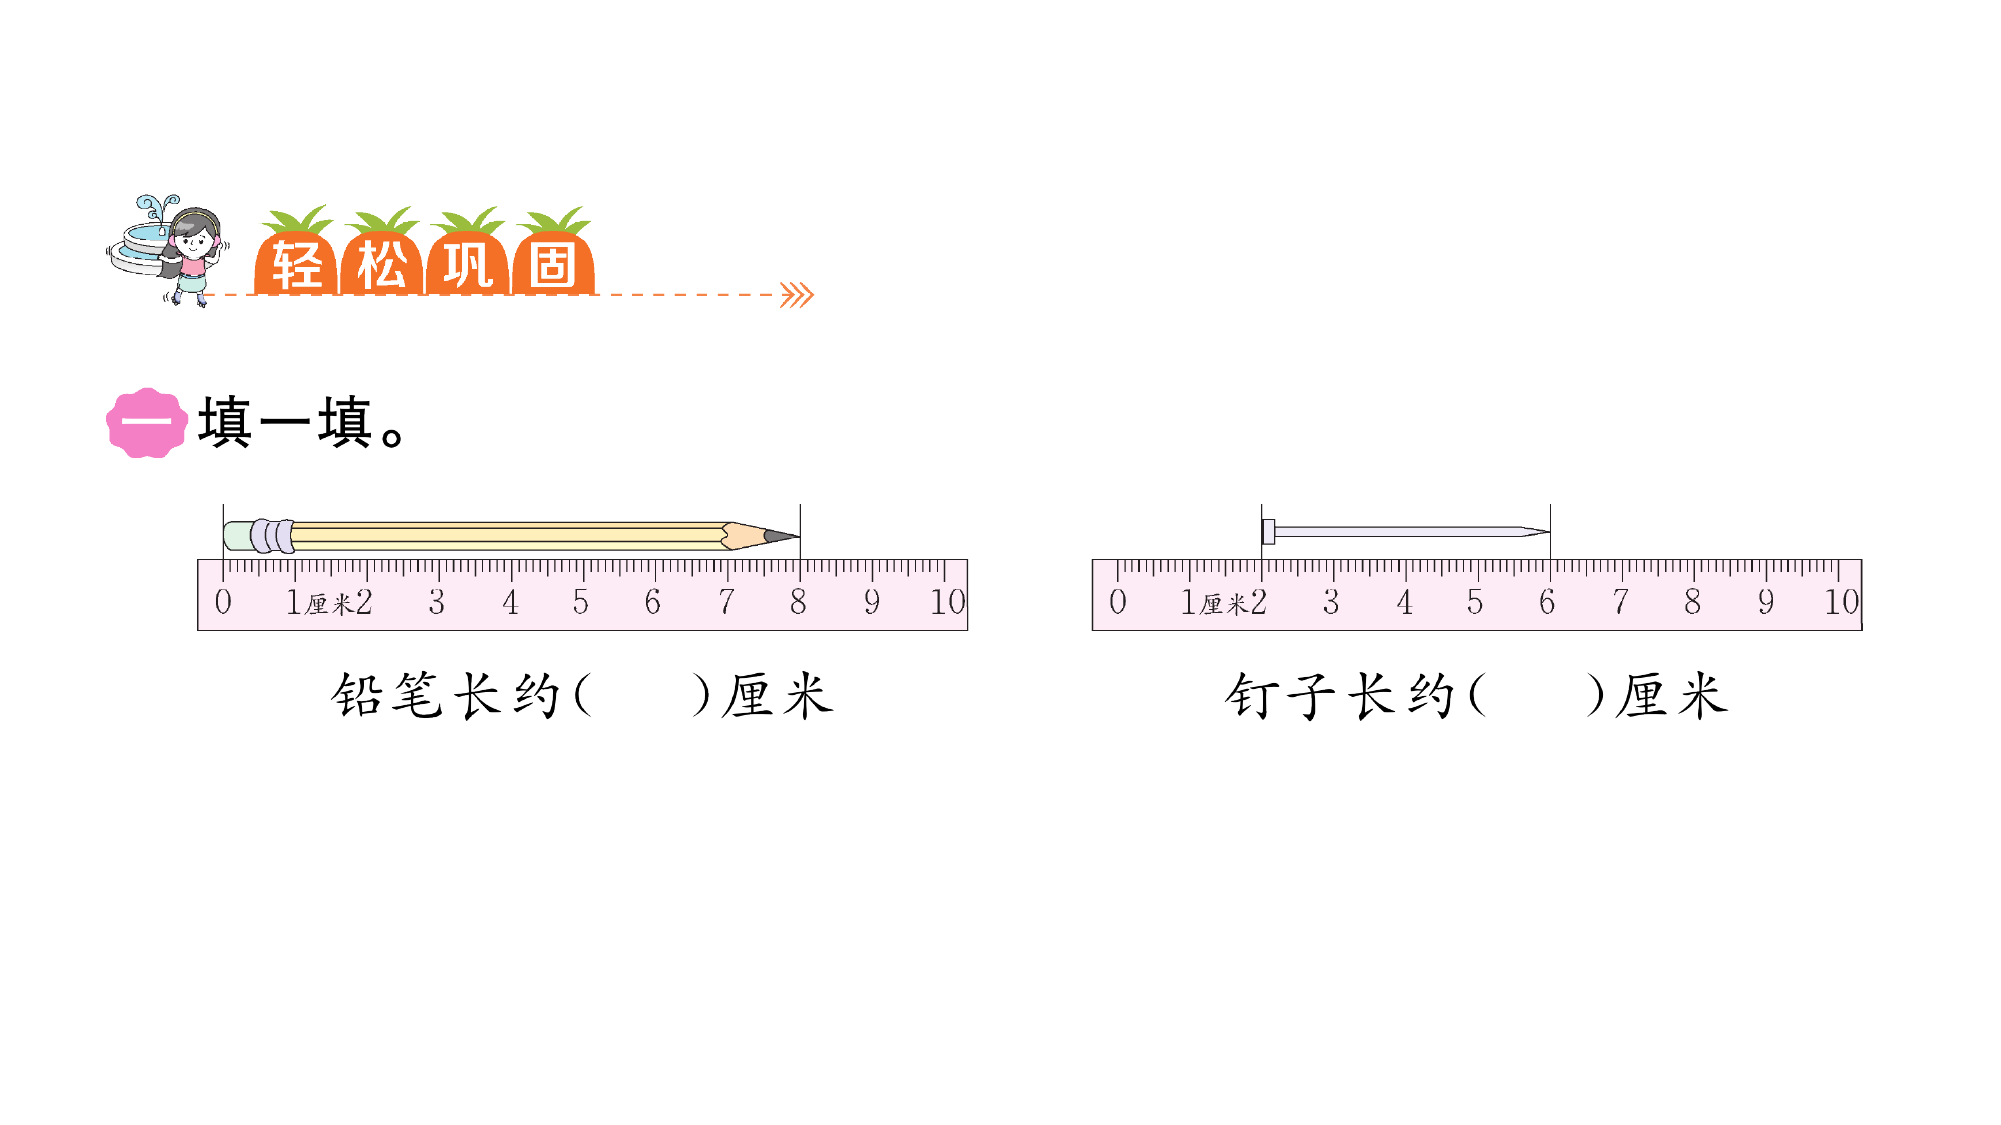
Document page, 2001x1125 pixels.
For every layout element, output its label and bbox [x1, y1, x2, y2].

picture [102, 172, 1992, 749]
